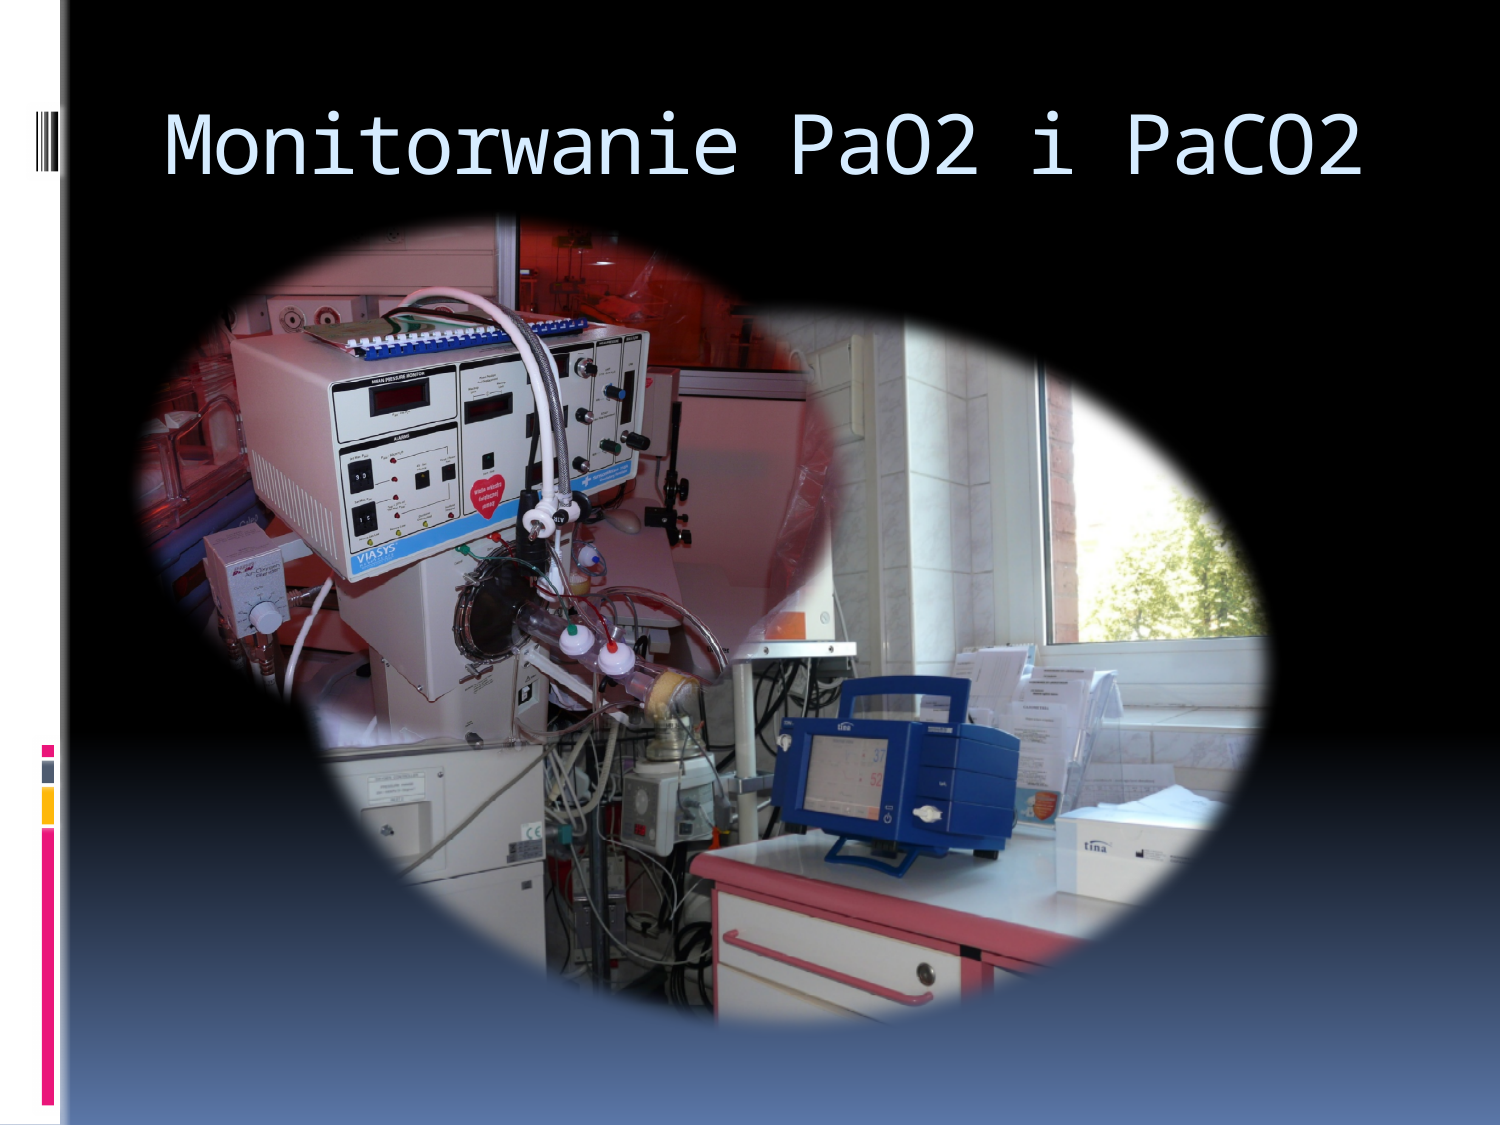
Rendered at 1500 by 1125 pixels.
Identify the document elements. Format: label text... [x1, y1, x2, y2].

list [291, 295, 1283, 1040]
picture [123, 207, 863, 762]
title Monitorwanie PaO2 i PaCO2 [150, 83, 1425, 234]
